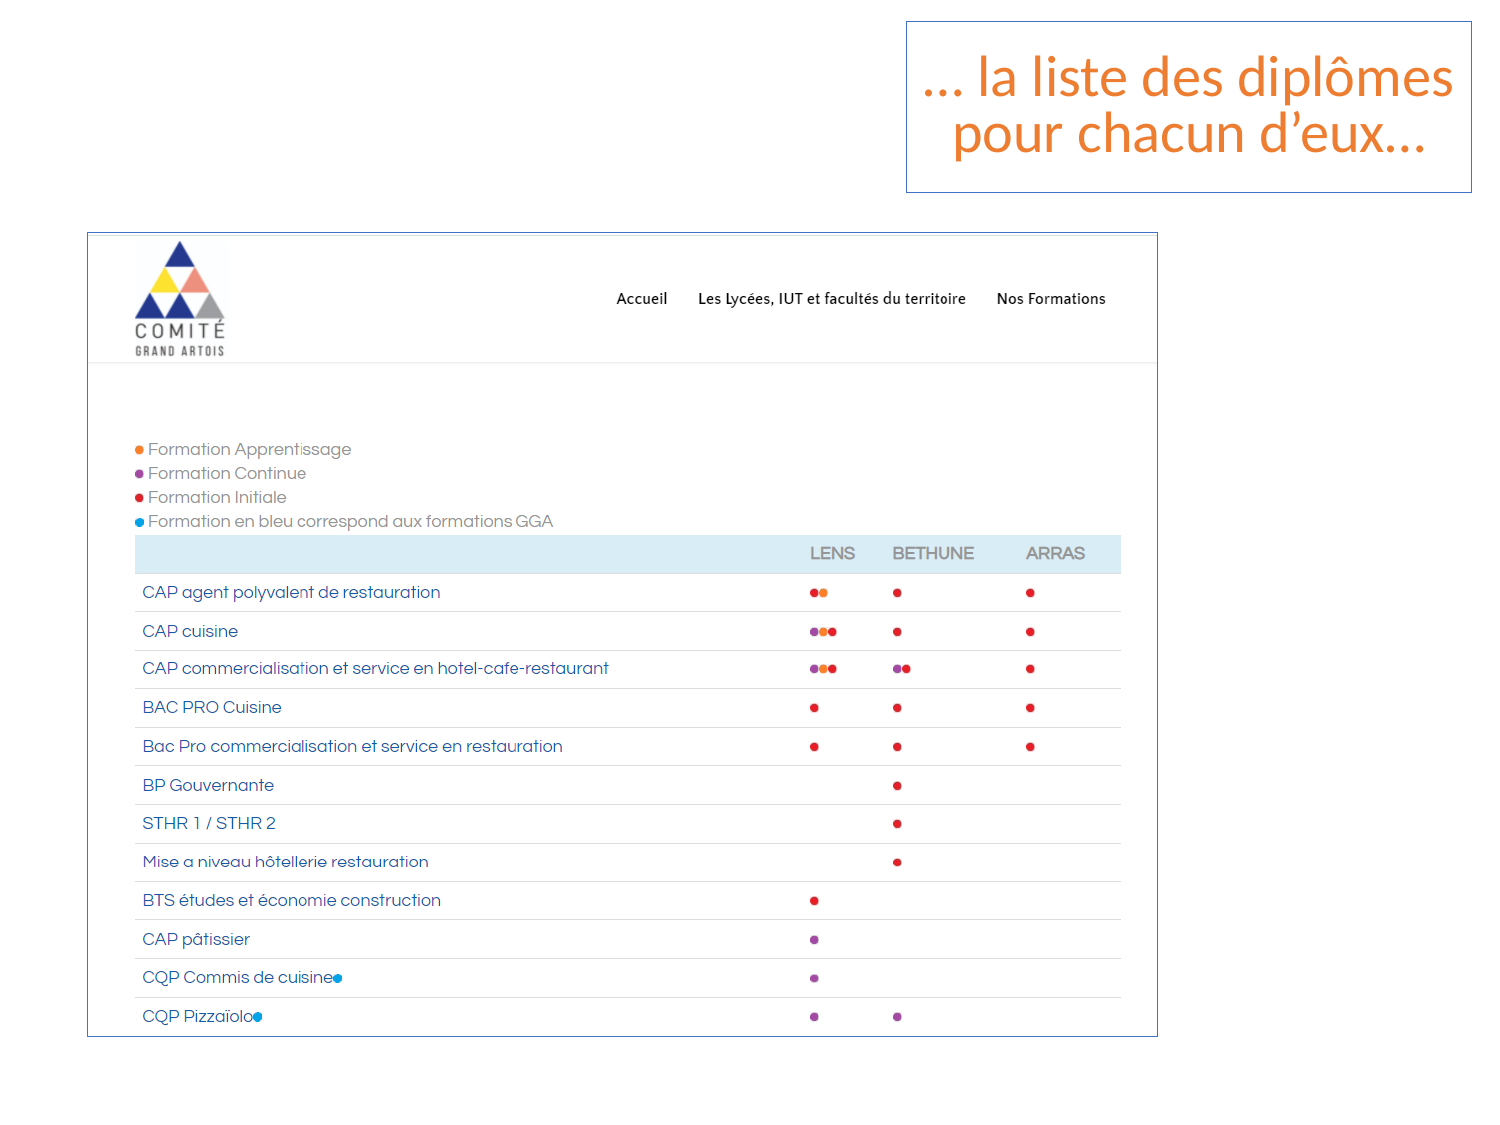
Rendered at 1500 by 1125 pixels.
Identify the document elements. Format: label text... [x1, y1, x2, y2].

picture [87, 232, 1158, 1037]
text_box … la liste des diplômes pour chacun d’eux… [906, 21, 1472, 193]
